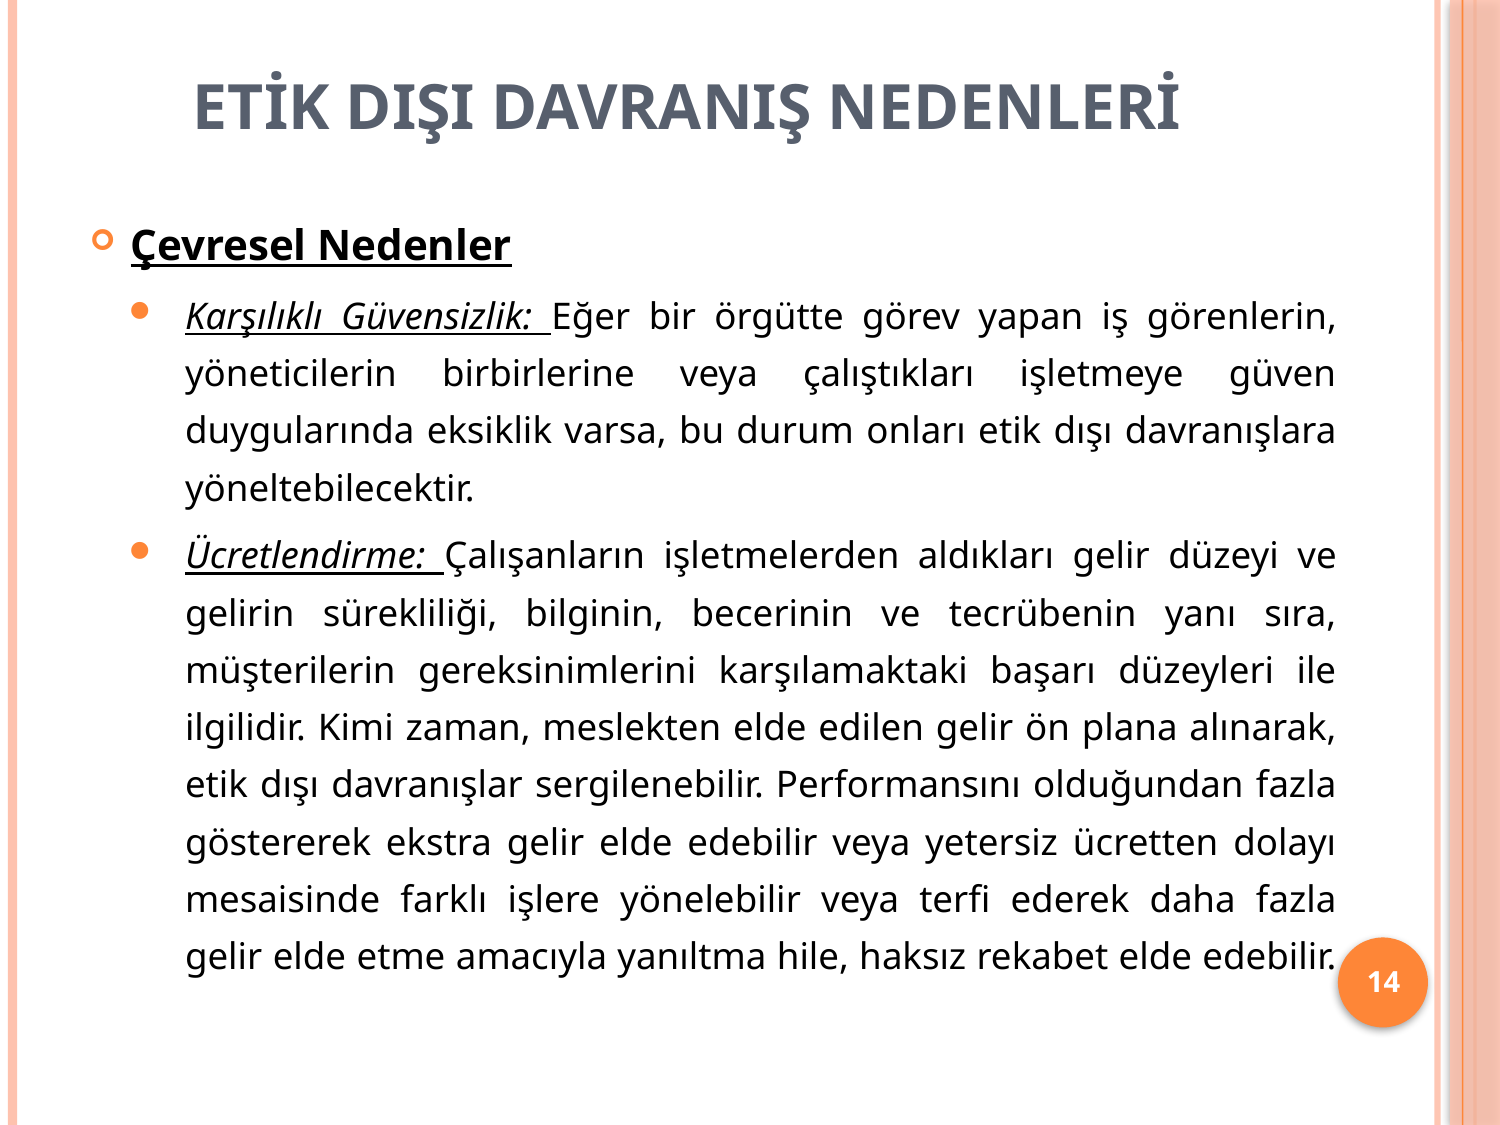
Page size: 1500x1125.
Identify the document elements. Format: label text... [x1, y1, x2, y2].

title ETİK DIŞI DAVRANIŞ NEDENLERİ [75, 45, 1300, 149]
slide_number 14 [1333, 940, 1434, 1027]
list Çevresel Nedenler Karşılıklı Güvensizlik: Eğer bir örgütte görev yapan iş görenlerin, yöneticilerin birbirlerine veya çalıştıkları işletmeye güven duygularında eksiklik varsa, bu durum onları etik dışı davranışlara yöneltebilecektir. Ücretlendirme: Çalışanların işletmelerden aldıkları gelir düzeyi ve gelirin sürekliliği, bilginin, becerinin ve tecrübenin yanı sıra, müşterilerin gereksinimlerini karşılamaktaki başarı düzeyleri ile ilgilidir. Kimi zaman, meslekten elde edilen gelir ön plana alınarak, etik dışı davranışlar sergilenebilir. Performansını olduğundan fazla göstererek ekstra gelir elde edebilir veya yetersiz ücretten dolayı mesaisinde farklı işlere yönelebilir veya terfi ederek daha fazla gelir elde etme amacıyla yanıltma hile, haksız rekabet elde edebilir. [75, 196, 1353, 1000]
